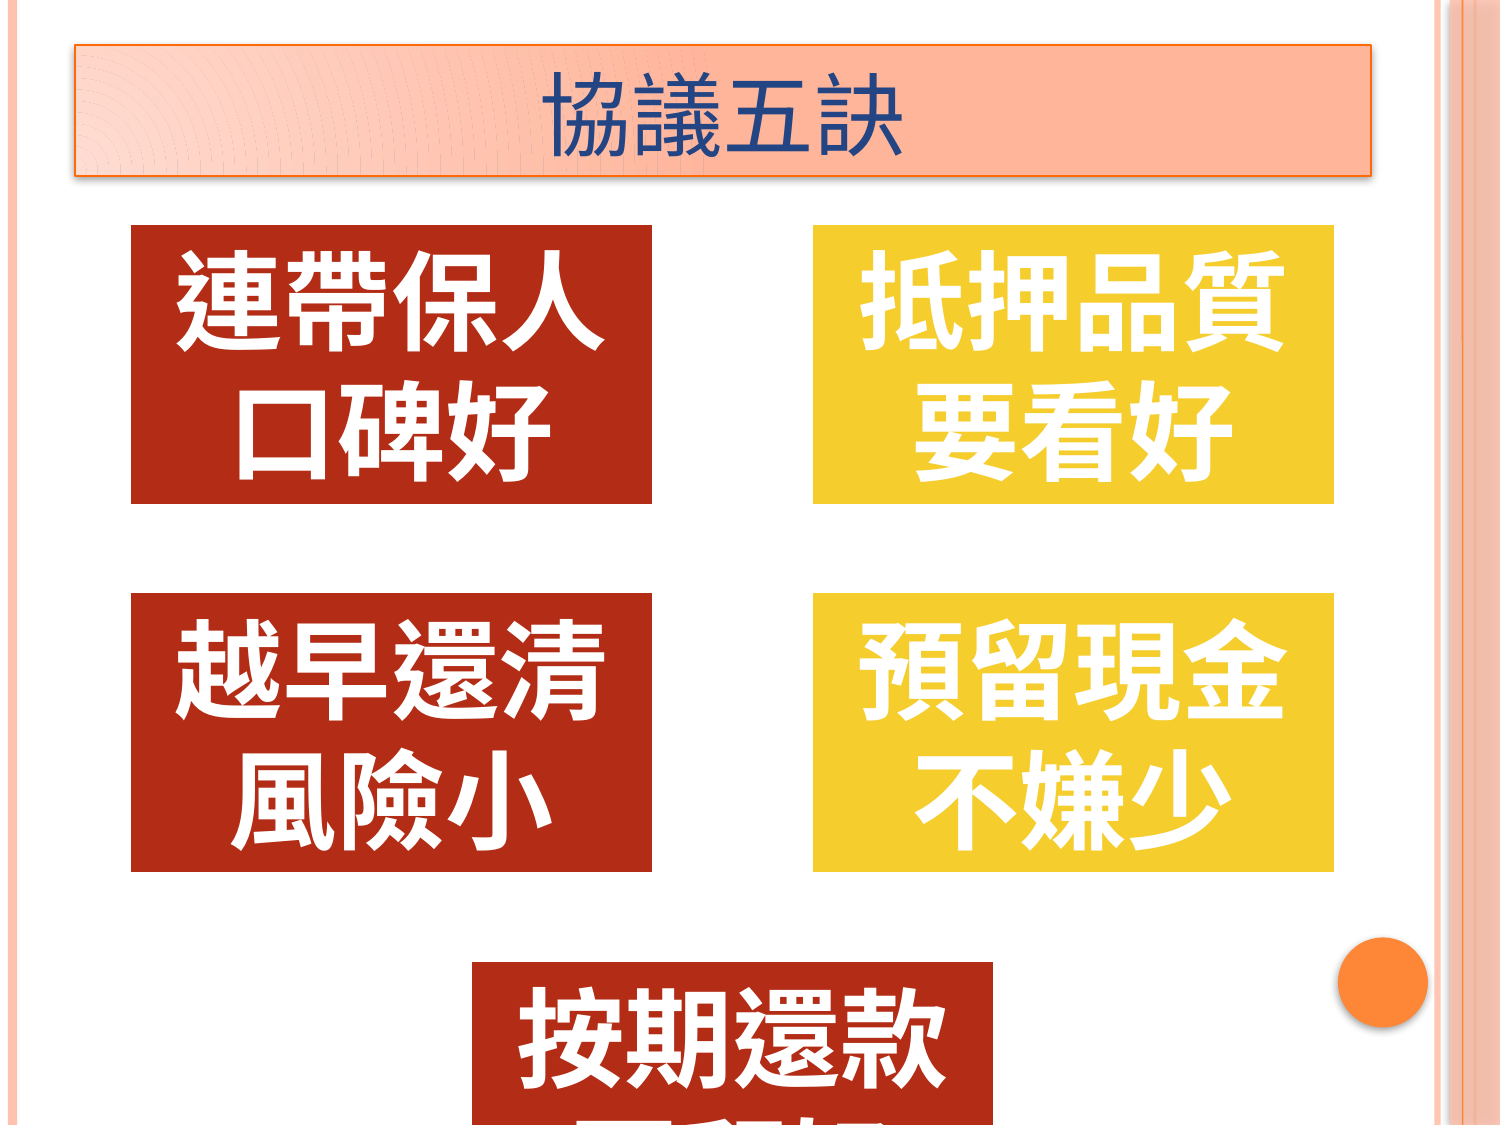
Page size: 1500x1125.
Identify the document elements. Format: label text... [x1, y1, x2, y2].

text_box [128, 222, 1337, 1020]
title 協議五訣 [74, 44, 1372, 177]
